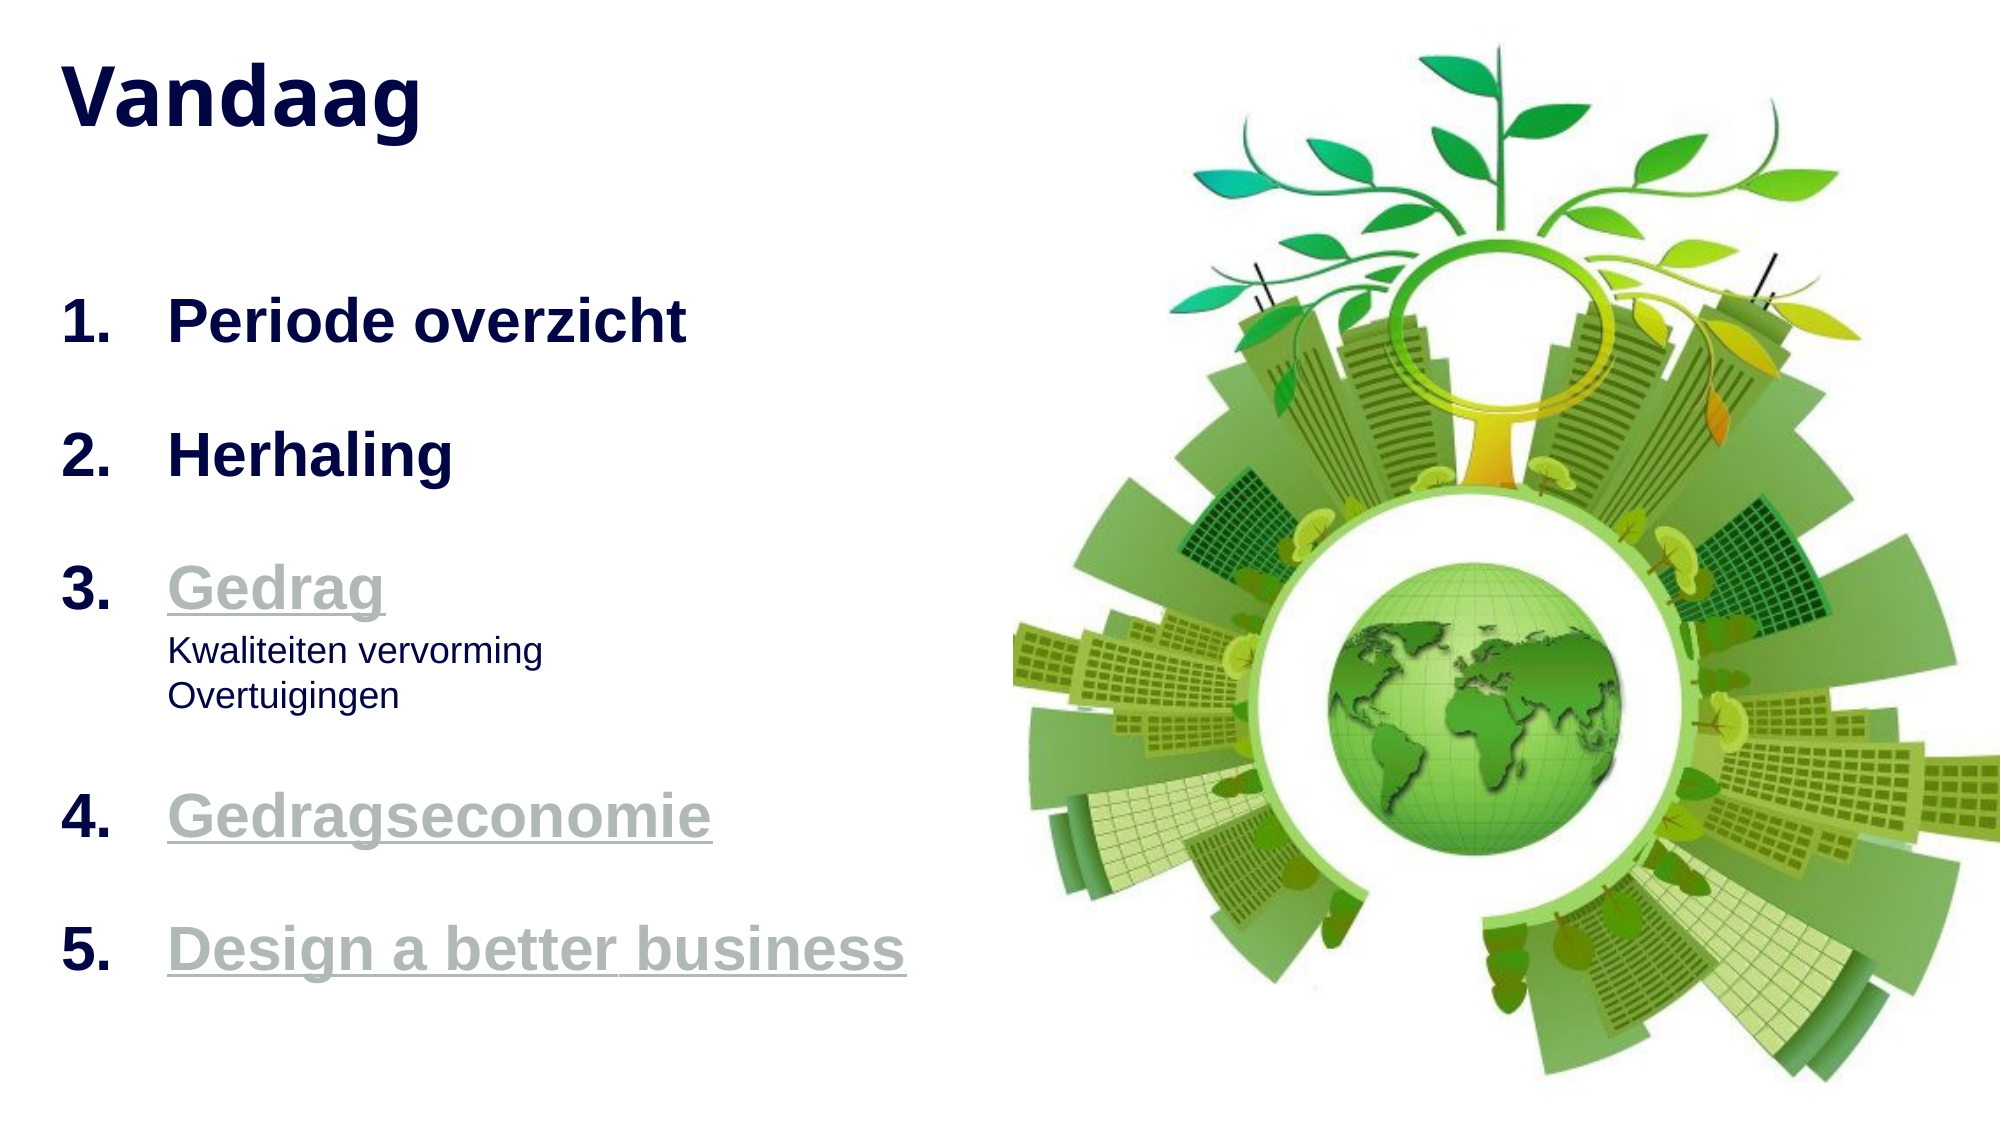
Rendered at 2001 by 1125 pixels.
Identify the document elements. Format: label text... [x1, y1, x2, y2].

title Vandaag [60, 48, 987, 239]
picture [1012, 0, 2000, 1125]
list Periode overzicht Herhaling Gedrag Kwaliteiten vervorming Overtuigingen Gedragseconomie Design a better business [60, 280, 987, 964]
